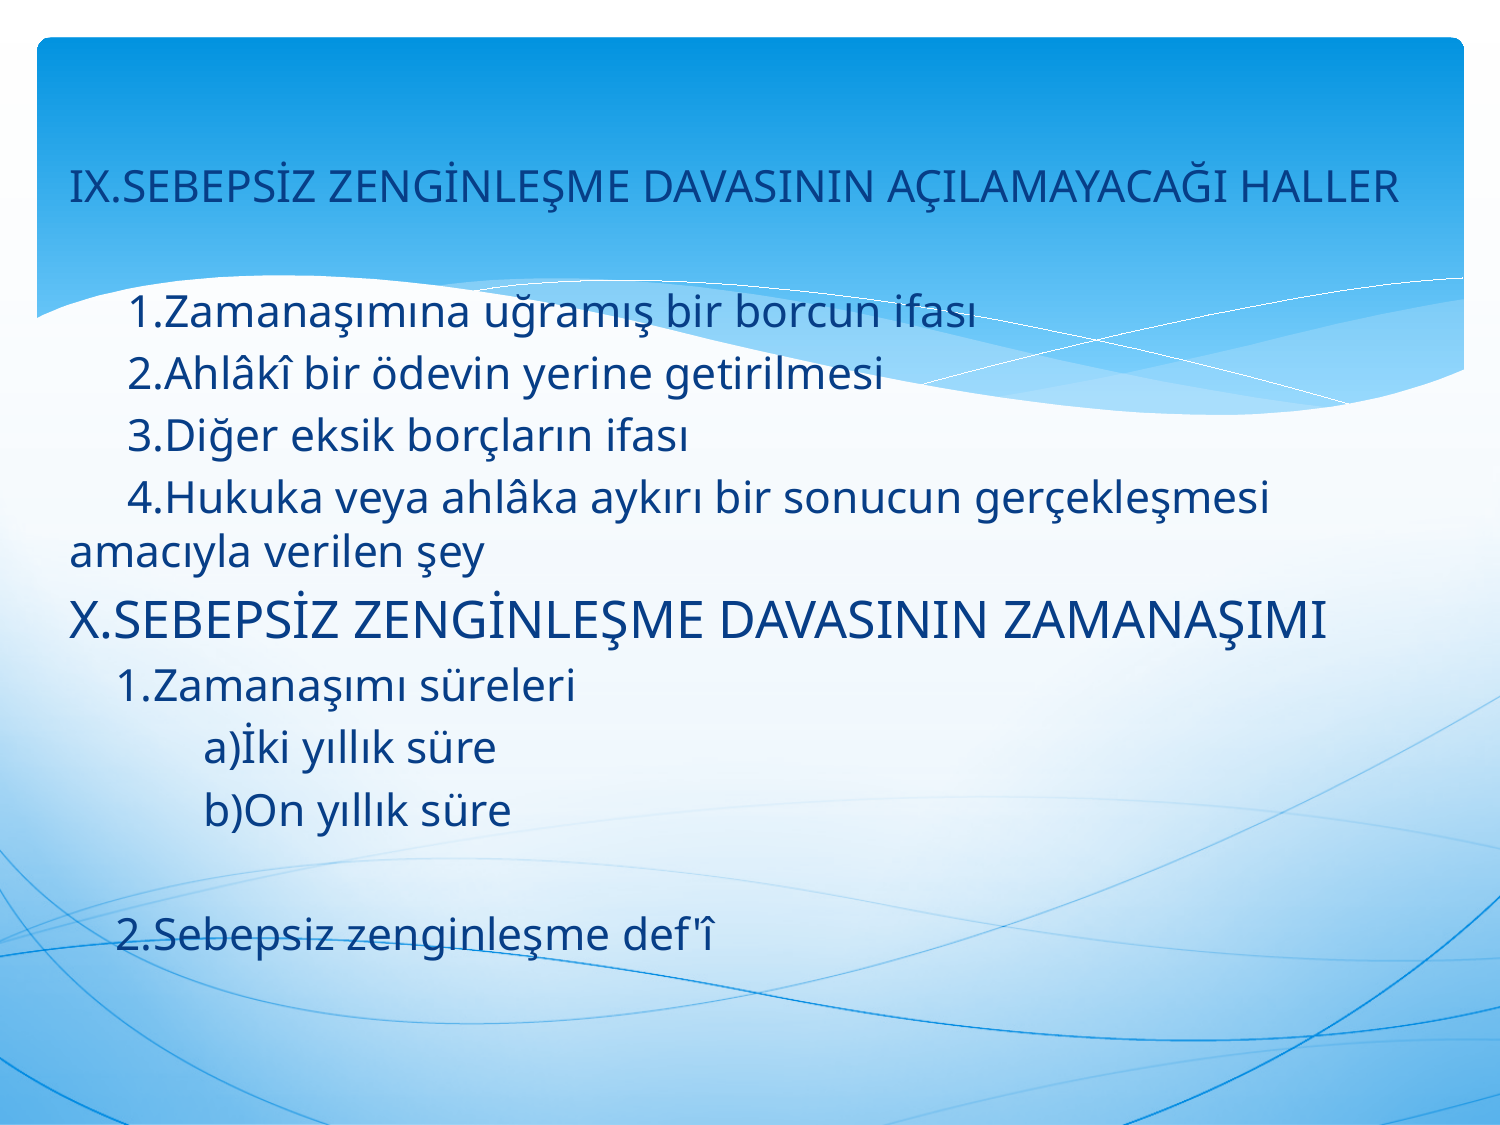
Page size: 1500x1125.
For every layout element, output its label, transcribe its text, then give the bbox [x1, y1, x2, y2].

list IX.SEBEPSİZ ZENGİNLEŞME DAVASININ AÇILAMAYACAĞI HALLER 1.Zamanaşımına uğramış bir borcun ifası 2.Ahlâkî bir ödevin yerine getirilmesi 3.Diğer eksik borçların ifası 4.Hukuka veya ahlâka aykırı bir sonucun gerçekleşmesi amacıyla verilen şey X.SEBEPSİZ ZENGİNLEŞME DAVASININ ZAMANAŞIMI 1.Zamanaşımı süreleri a)İki yıllık süre b)On yıllık süre 2.Sebepsiz zenginleşme def'î [54, 88, 1425, 1005]
